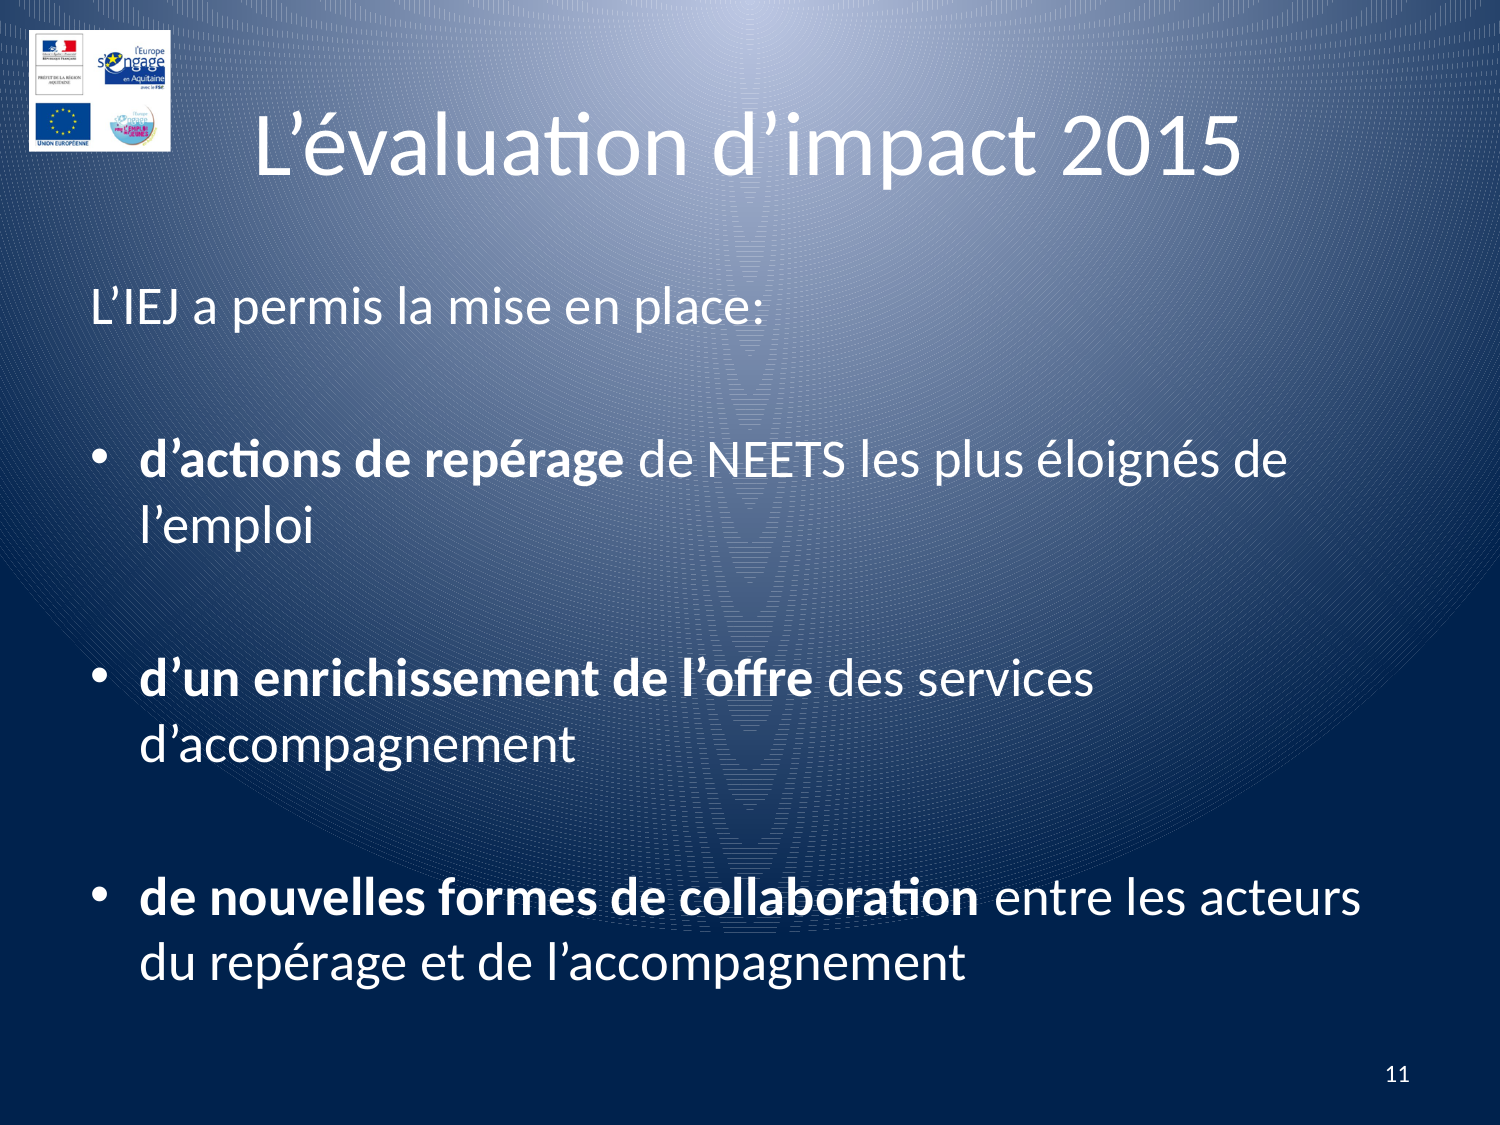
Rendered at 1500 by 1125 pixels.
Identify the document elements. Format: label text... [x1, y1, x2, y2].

list L’IEJ a permis la mise en place: d’actions de repérage de NEETS les plus éloignés de l’emploi d’un enrichissement de l’offre des services d’accompagnement de nouvelles formes de collaboration entre les acteurs du repérage et de l’accompagnement [75, 262, 1425, 1005]
title L’évaluation d’impact 2015 [75, 45, 1425, 233]
picture [29, 30, 171, 152]
slide_number 11 [1074, 1042, 1425, 1103]
